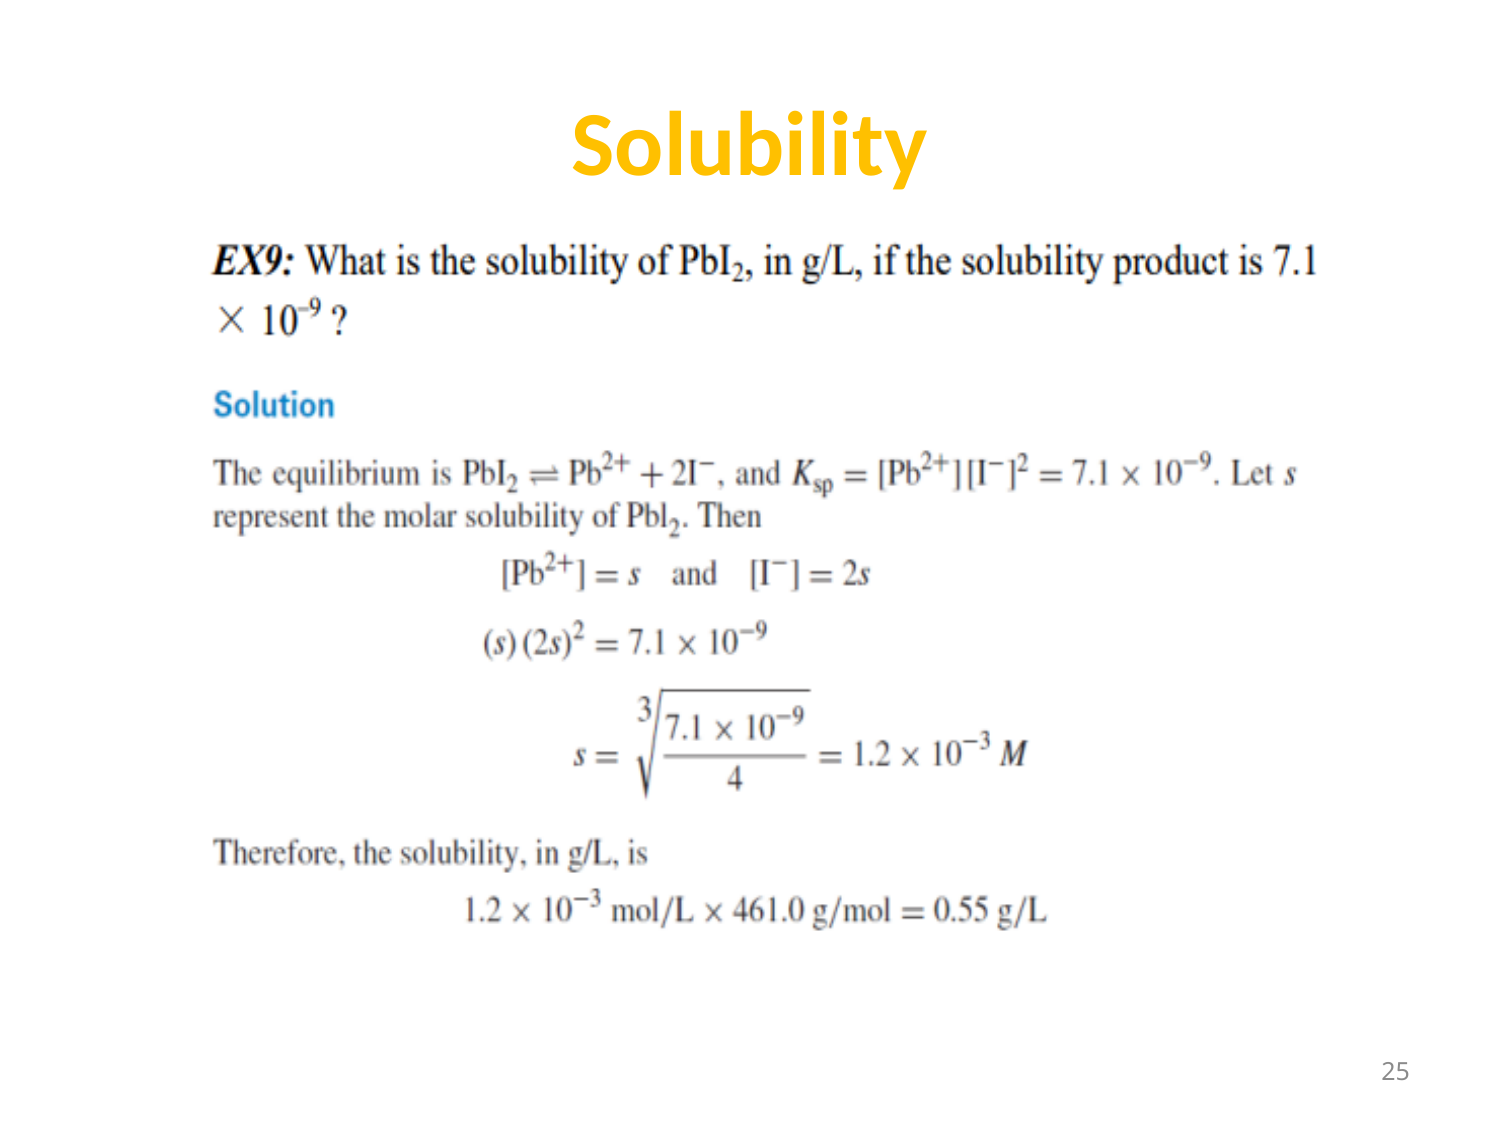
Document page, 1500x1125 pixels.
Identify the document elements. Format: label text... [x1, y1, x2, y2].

slide_number 25 [1074, 1042, 1425, 1103]
title Solubility [75, 45, 1425, 233]
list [170, 207, 1365, 1012]
